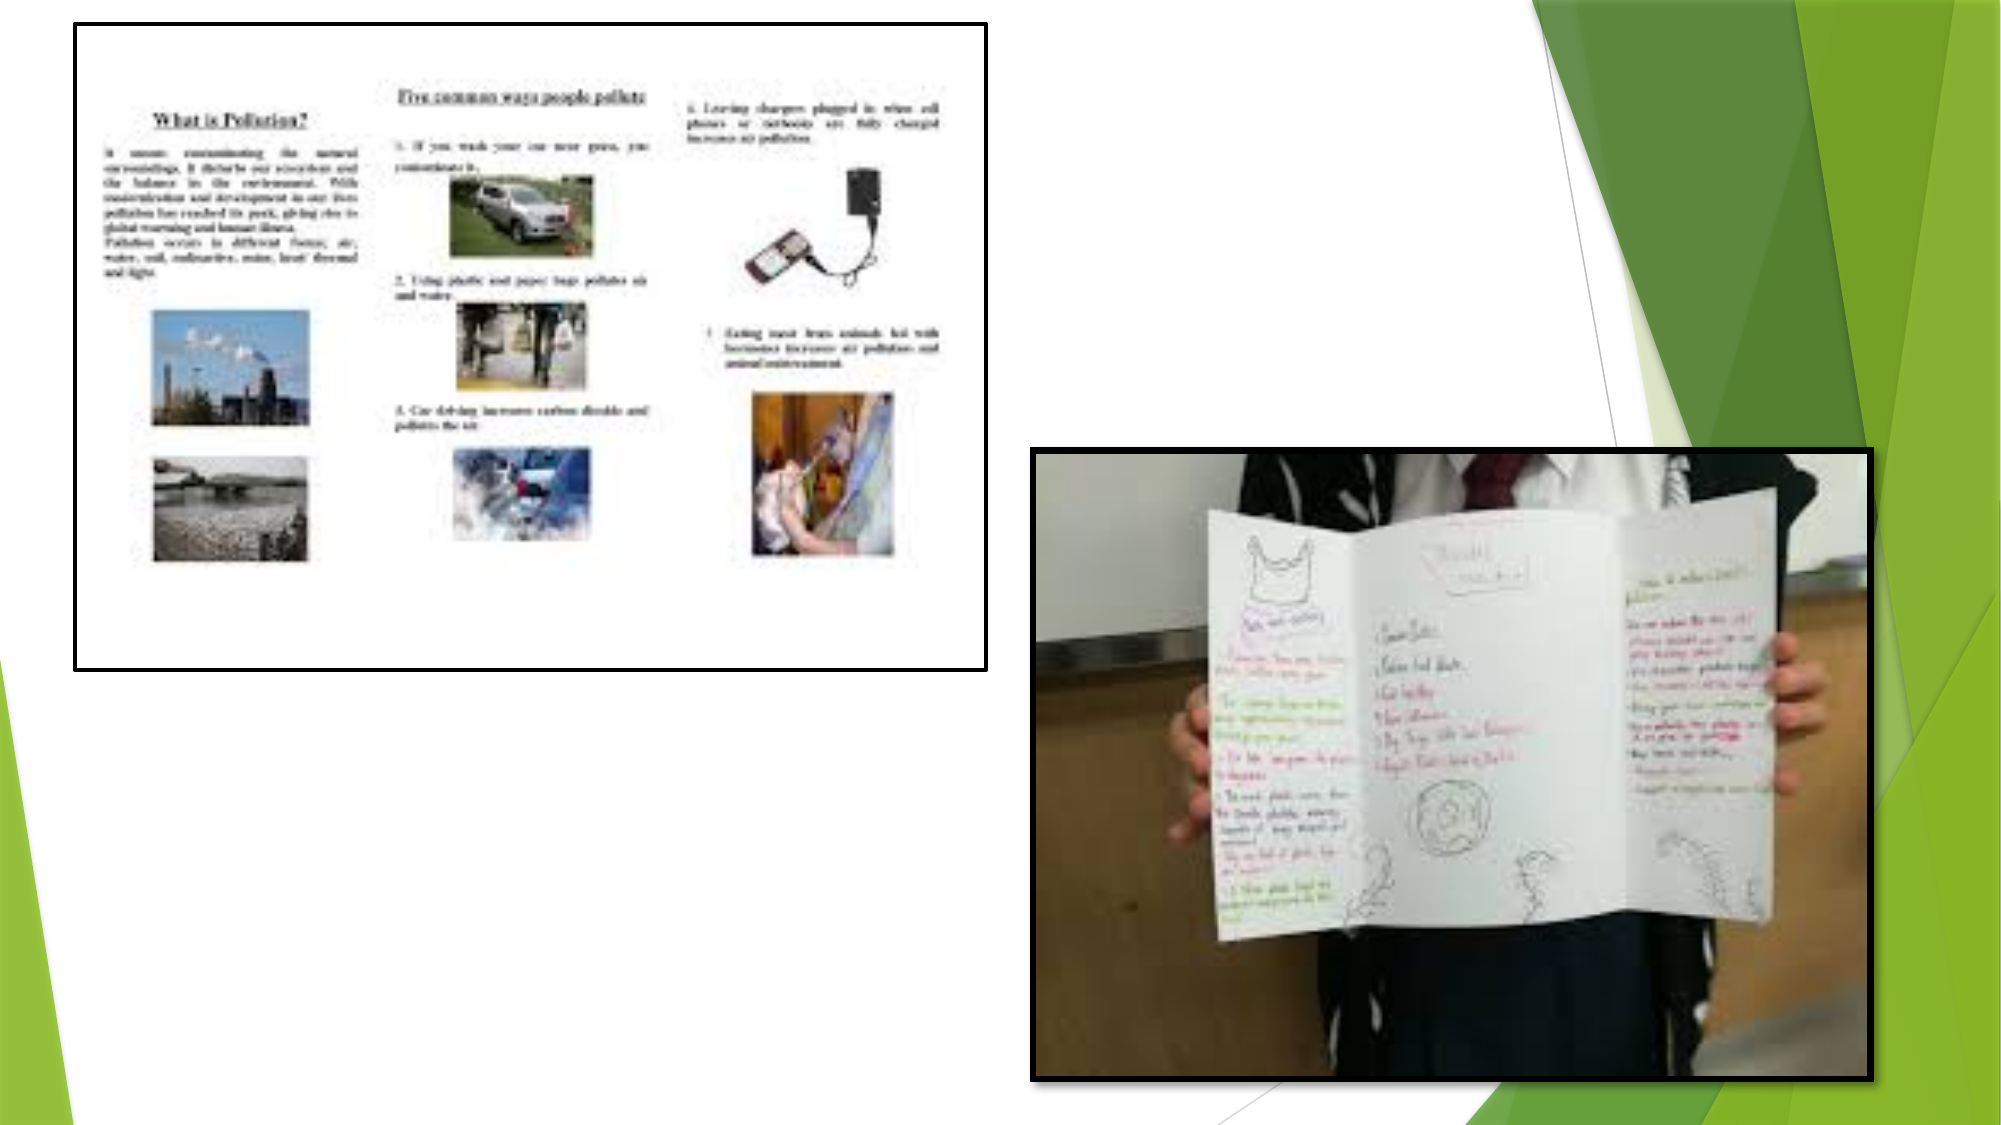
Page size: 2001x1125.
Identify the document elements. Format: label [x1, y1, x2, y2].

list [76, 25, 985, 669]
picture [1035, 453, 1868, 1077]
